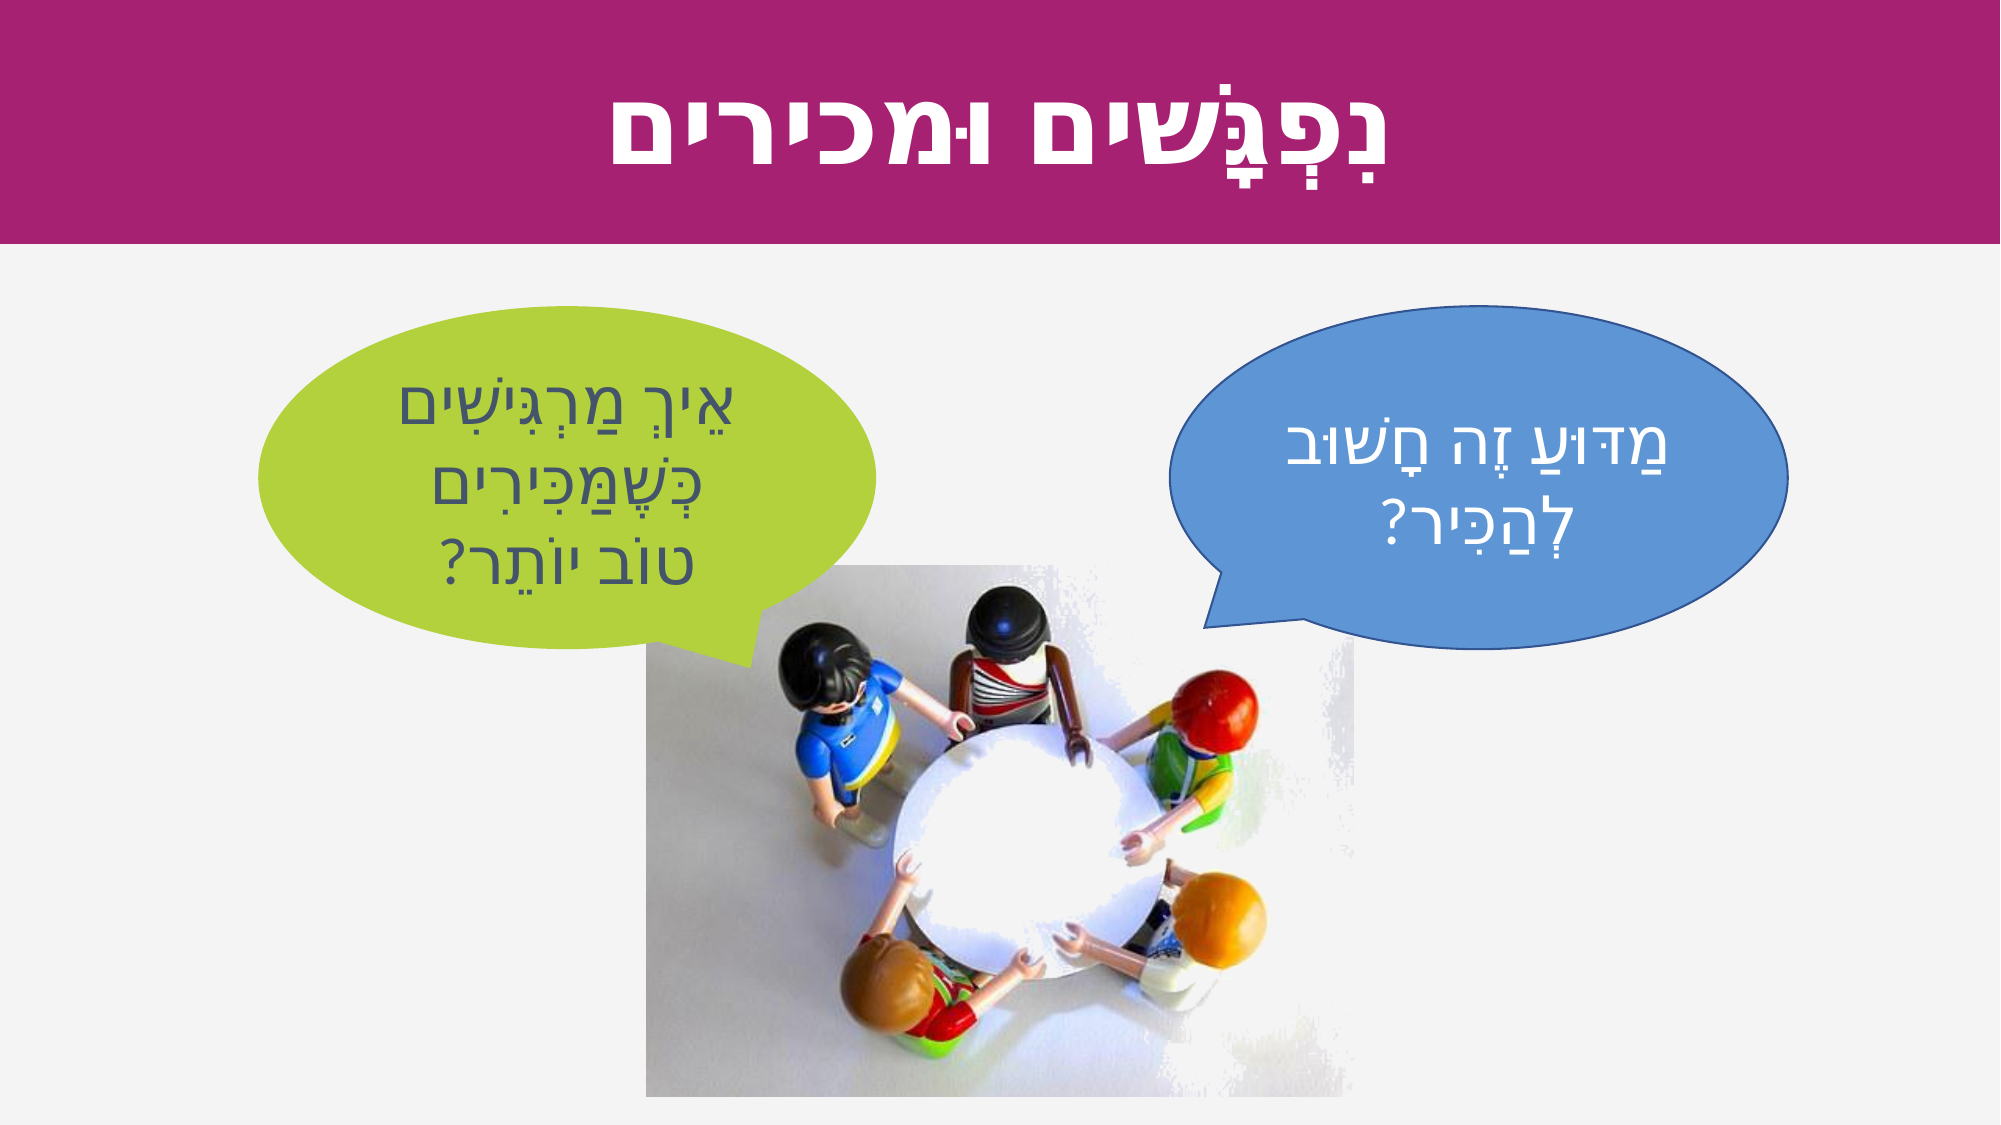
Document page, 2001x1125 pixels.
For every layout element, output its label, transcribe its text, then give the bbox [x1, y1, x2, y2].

text_box מַדּוּעַ זֶה חָשׁוּב לְהַכִּיר? [1168, 305, 1789, 651]
text_box אֵיךְ מַרְגִּישִׁים כְּשֶׁמַּכִּירִים טוֹב יוֹתֵר? [257, 305, 878, 651]
title נִפְגָּשׁים וּמכירים [83, 41, 1917, 215]
picture [645, 565, 1354, 1097]
